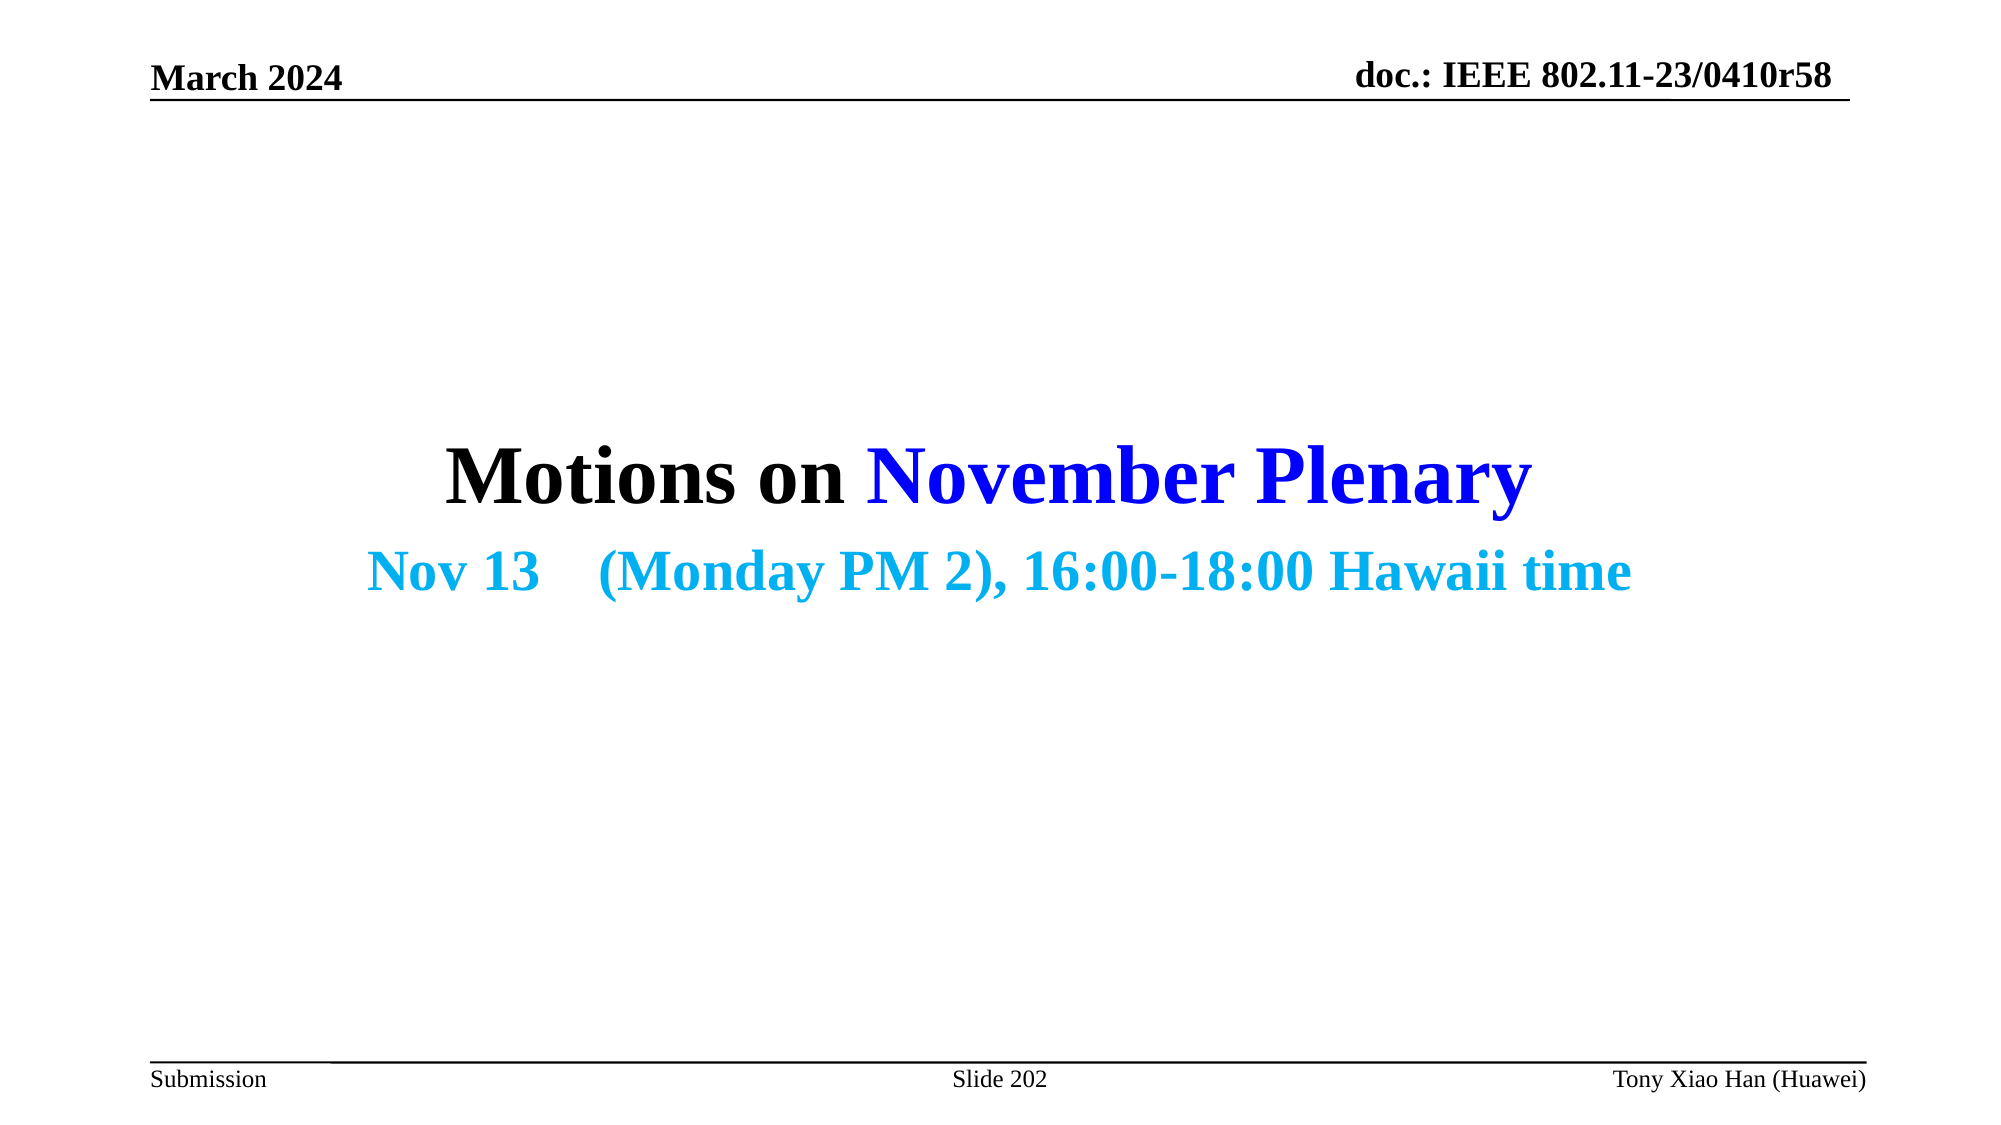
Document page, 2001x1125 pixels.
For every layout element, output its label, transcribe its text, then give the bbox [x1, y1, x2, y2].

text_box Motions on November Plenary Nov 13 (Monday PM 2), 16:00-18:00 Hawaii time [249, 412, 1750, 950]
